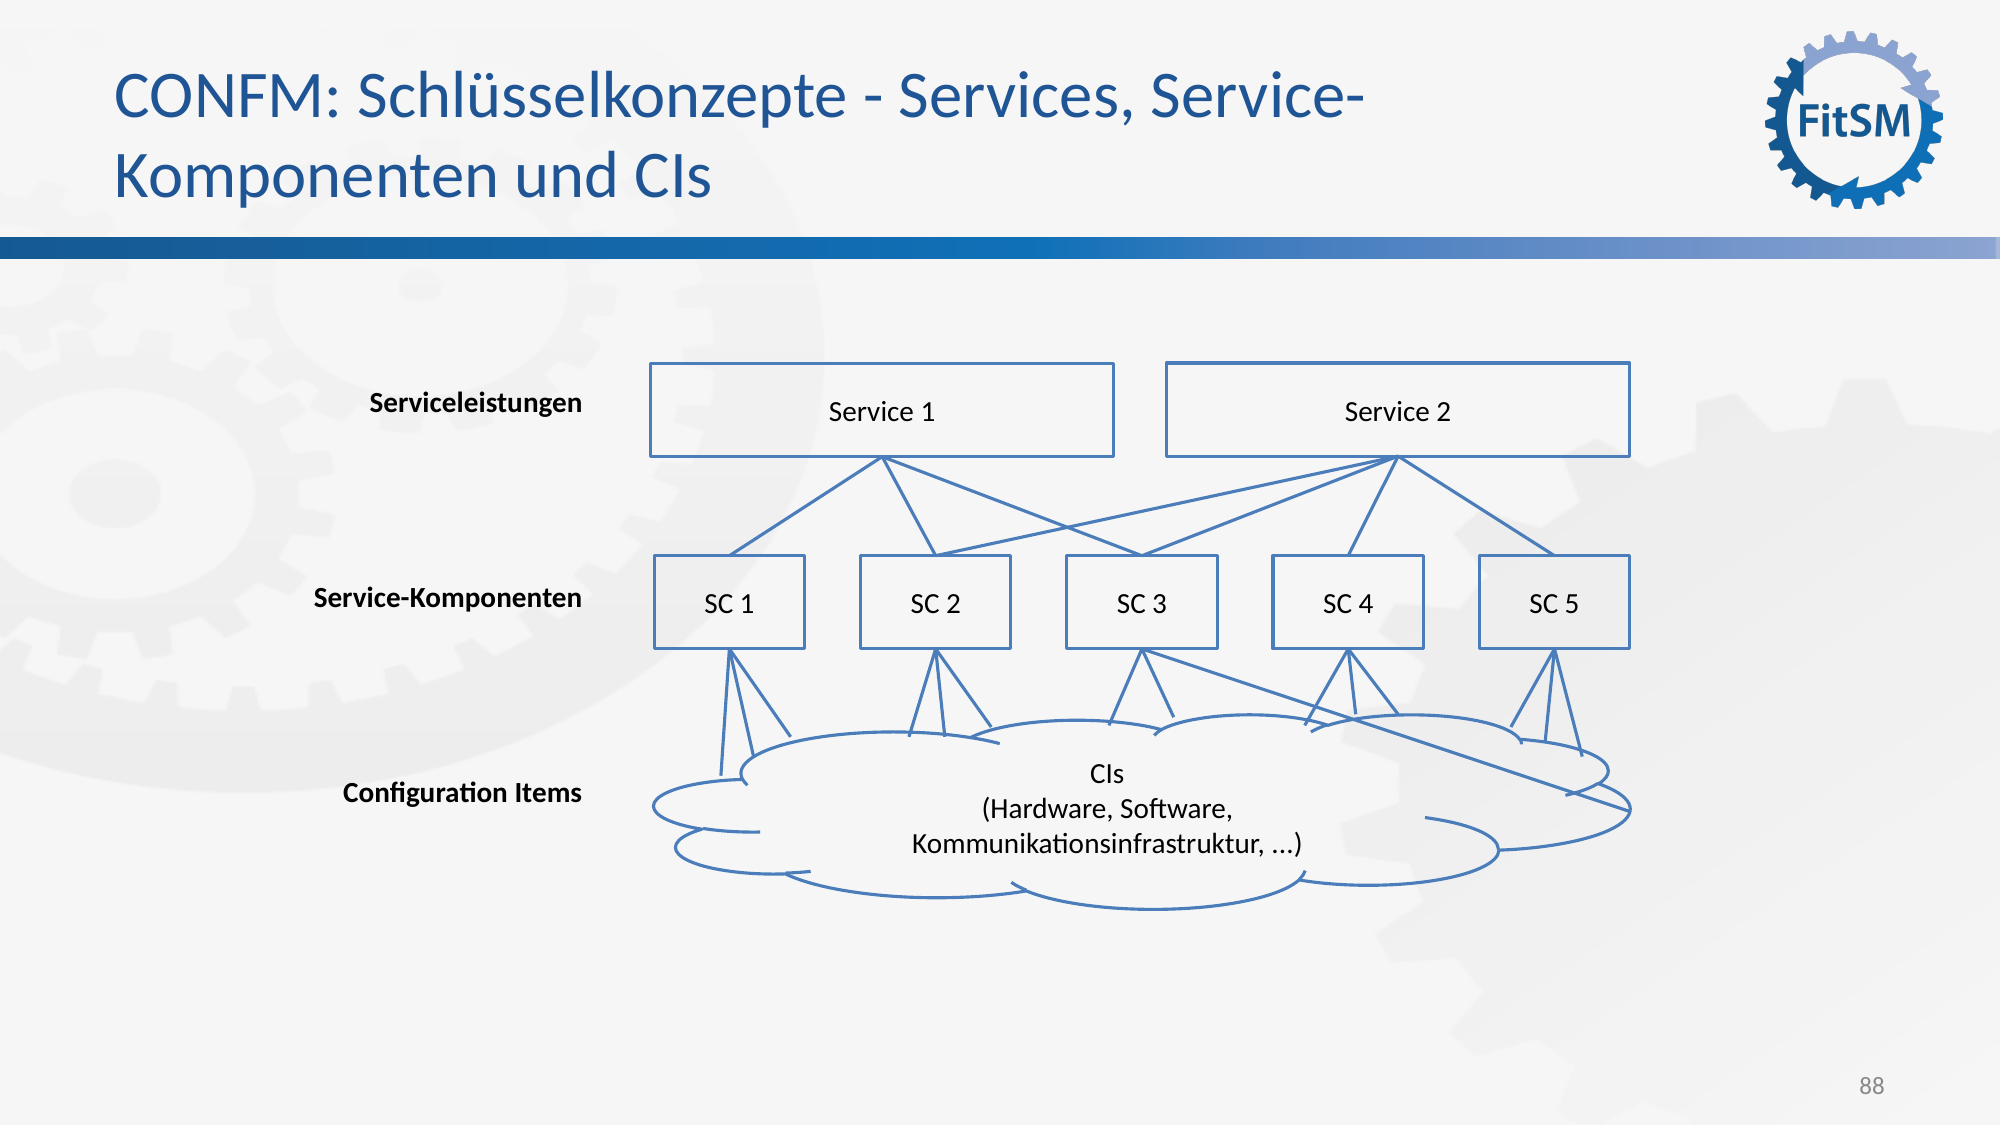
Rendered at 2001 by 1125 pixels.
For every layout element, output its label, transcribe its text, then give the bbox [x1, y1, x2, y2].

text_box Configuration Items [267, 765, 598, 816]
text_box Serviceleistungen [268, 375, 598, 426]
title CONFM: Schlüsselkonzepte - Services, Service-Komponenten und CIs [99, 45, 1586, 217]
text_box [650, 362, 1631, 910]
slide_number 88 [1433, 1054, 1900, 1115]
picture [0, 0, 2000, 1125]
text_box Service-Komponenten [267, 570, 598, 621]
